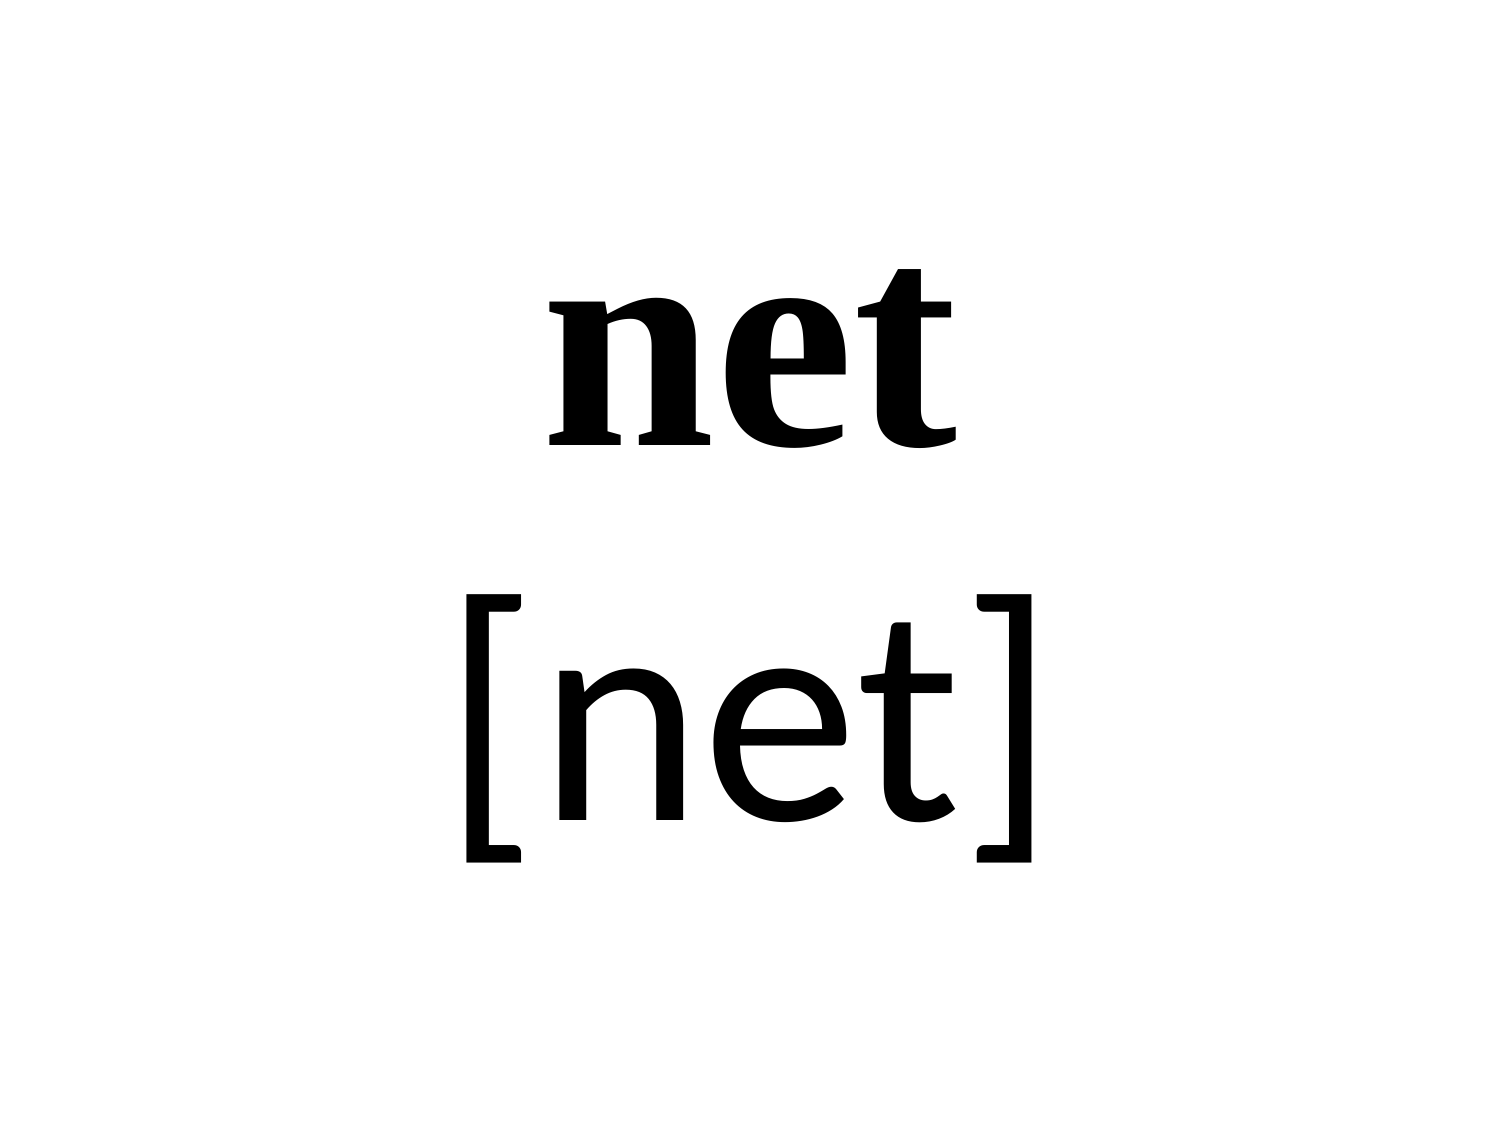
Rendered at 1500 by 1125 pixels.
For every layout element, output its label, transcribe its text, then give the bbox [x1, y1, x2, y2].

text_box net [net] [348, 125, 1152, 891]
